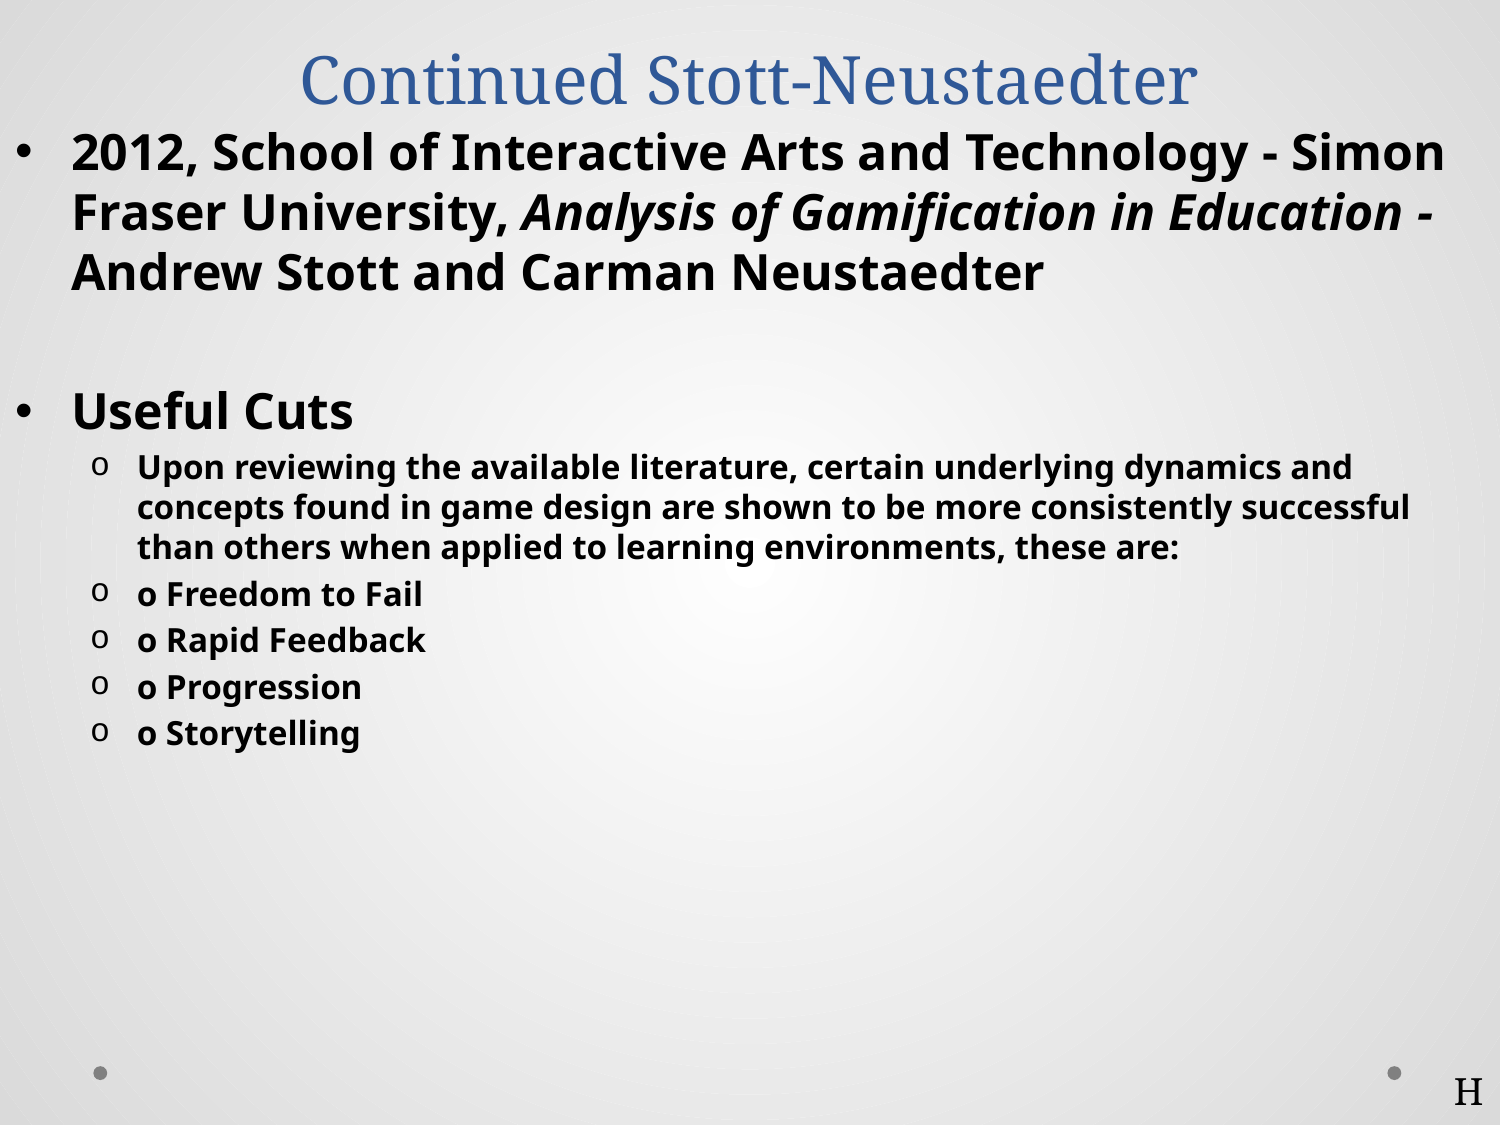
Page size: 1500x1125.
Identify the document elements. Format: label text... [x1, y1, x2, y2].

list 2012, School of Interactive Arts and Technology - Simon Fraser University, Analysis of Gamification in Education - Andrew Stott and Carman Neustaedter Useful Cuts Upon reviewing the available literature, certain underlying dynamics and concepts found in game design are shown to be more consistently successful than others when applied to learning environments, these are: o Freedom to Fail o Rapid Feedback o Progression o Storytelling [0, 112, 1500, 1125]
text_box H [1439, 1060, 1499, 1121]
title Continued Stott-Neustaedter [0, 0, 1500, 112]
